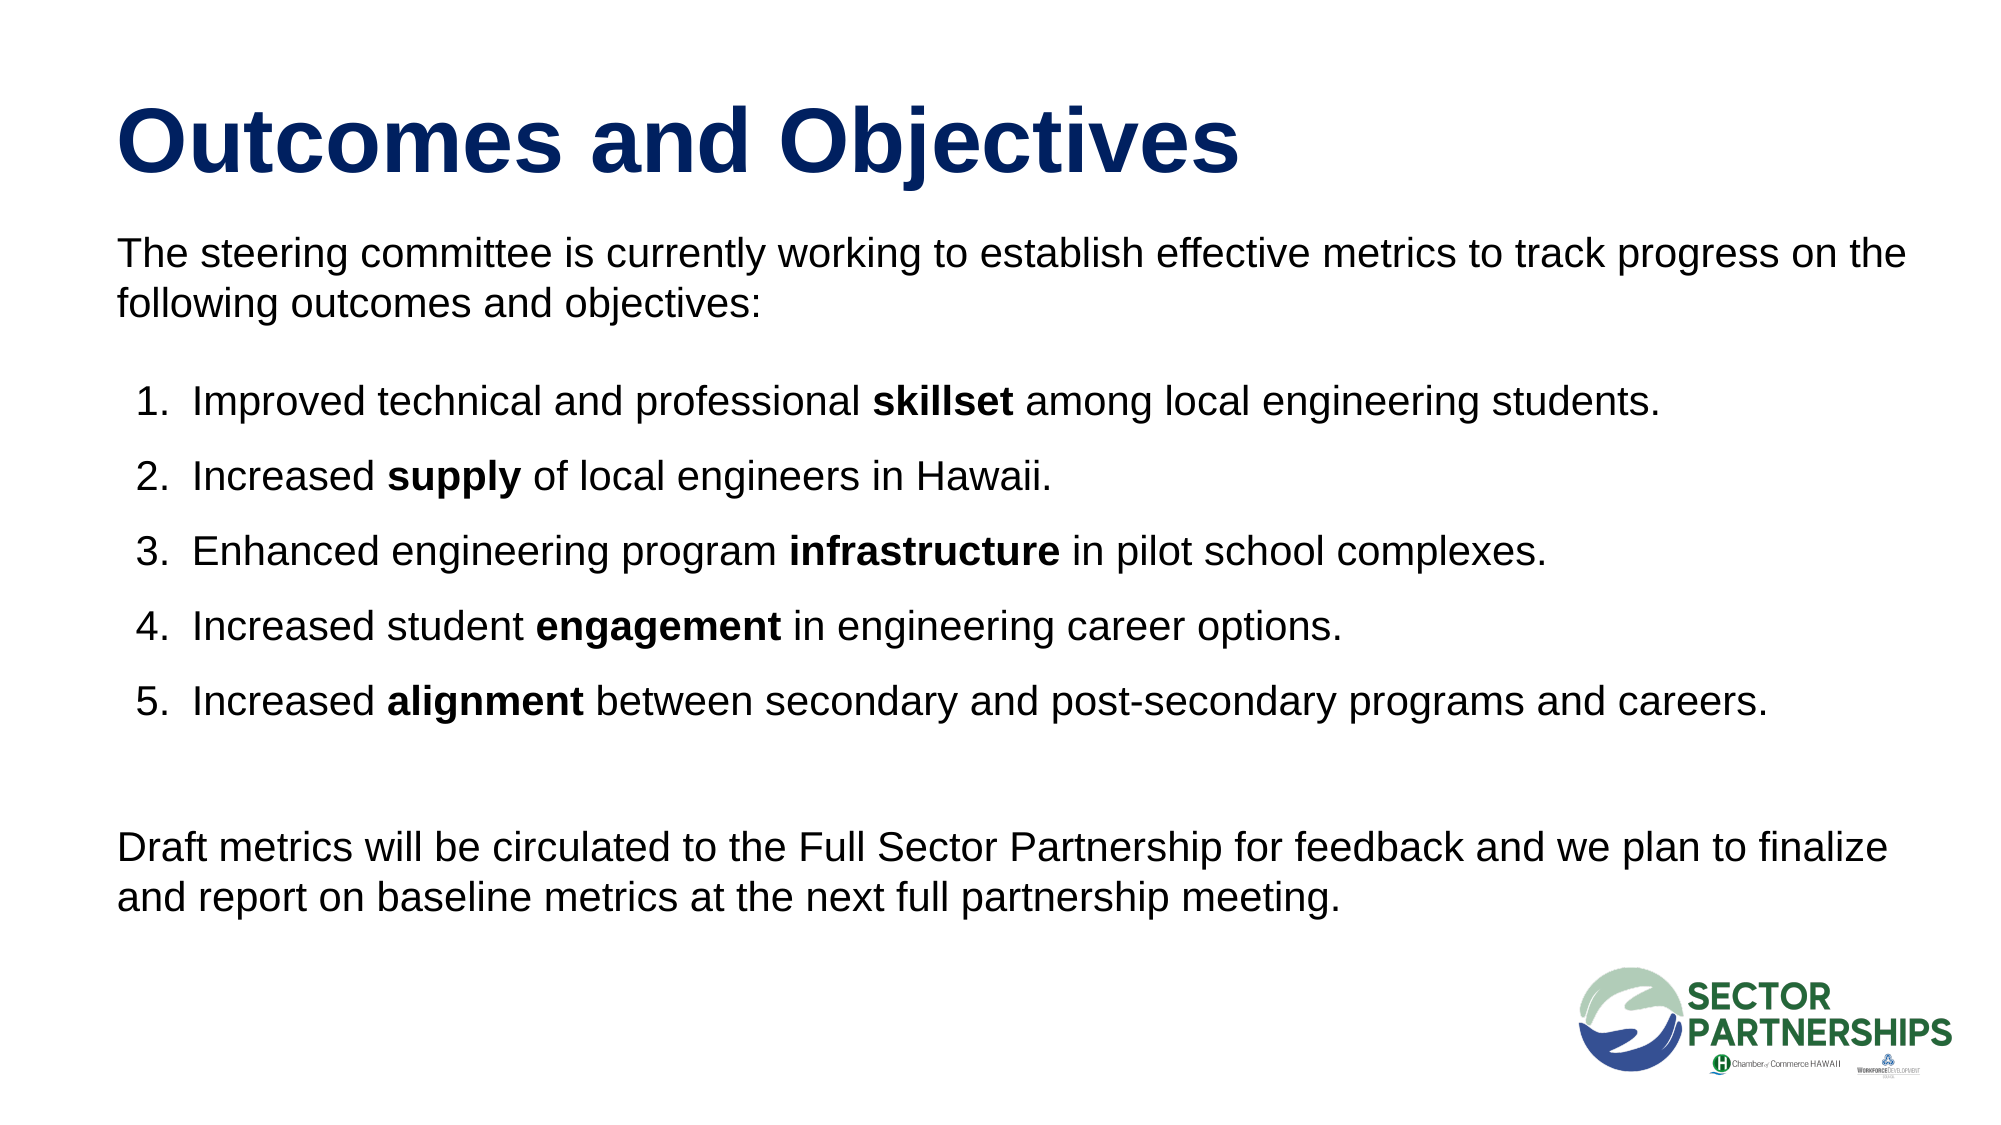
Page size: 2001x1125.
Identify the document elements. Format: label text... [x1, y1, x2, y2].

title Outcomes and Objectives [101, 67, 1711, 218]
picture [1571, 943, 1958, 1103]
list The steering committee is currently working to establish effective metrics to track progress on the following outcomes and objectives: Improved technical and professional skillset among local engineering students. Increased supply of local engineers in Hawaii. Enhanced engineering program infrastructure in pilot school complexes. Increased student engagement in engineering career options. Increased alignment between secondary and post-secondary programs and careers. Draft metrics will be circulated to the Full Sector Partnership for feedback and we plan to finalize and report on baseline metrics at the next full partnership meeting. [101, 218, 1946, 750]
